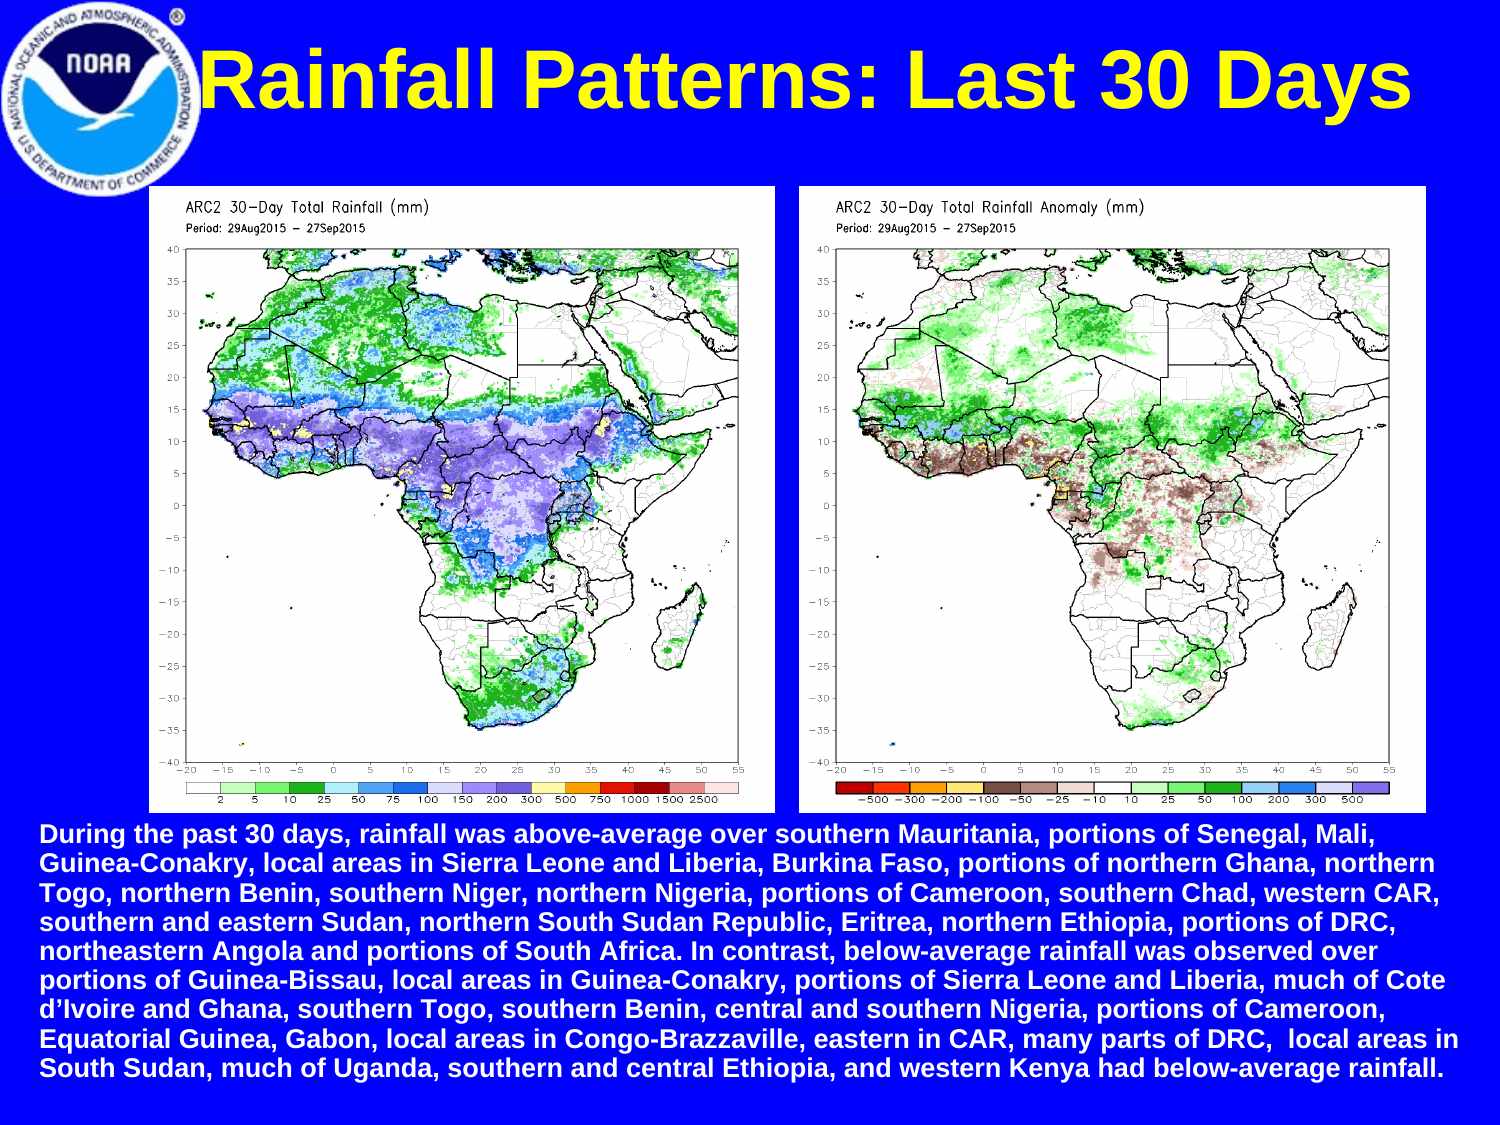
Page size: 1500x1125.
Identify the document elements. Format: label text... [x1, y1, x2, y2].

title Rainfall Patterns: Last 30 Days [174, 0, 1438, 150]
picture [799, 186, 1425, 813]
picture [0, 0, 775, 813]
text_box During the past 30 days, rainfall was above-average over southern Mauritania, portions of Senegal, Mali, Guinea-Conakry, local areas in Sierra Leone and Liberia, Burkina Faso, portions of northern Ghana, northern Togo, northern Benin, southern Niger, northern Nigeria, portions of Cameroon, southern Chad, western CAR, southern and eastern Sudan, northern South Sudan Republic, Eritrea, northern Ethiopia, portions of DRC, northeastern Angola and portions of South Africa. In contrast, below-average rainfall was observed over portions of Guinea-Bissau, local areas in Guinea-Conakry, portions of Sierra Leone and Liberia, much of Cote d’Ivoire and Ghana, southern Togo, southern Benin, central and southern Nigeria, portions of Cameroon, Equatorial Guinea, Gabon, local areas in Congo-Brazzaville, eastern in CAR, many parts of DRC, local areas in South Sudan, much of Uganda, southern and central Ethiopia, and western Kenya had below-average rainfall. [24, 812, 1475, 1091]
